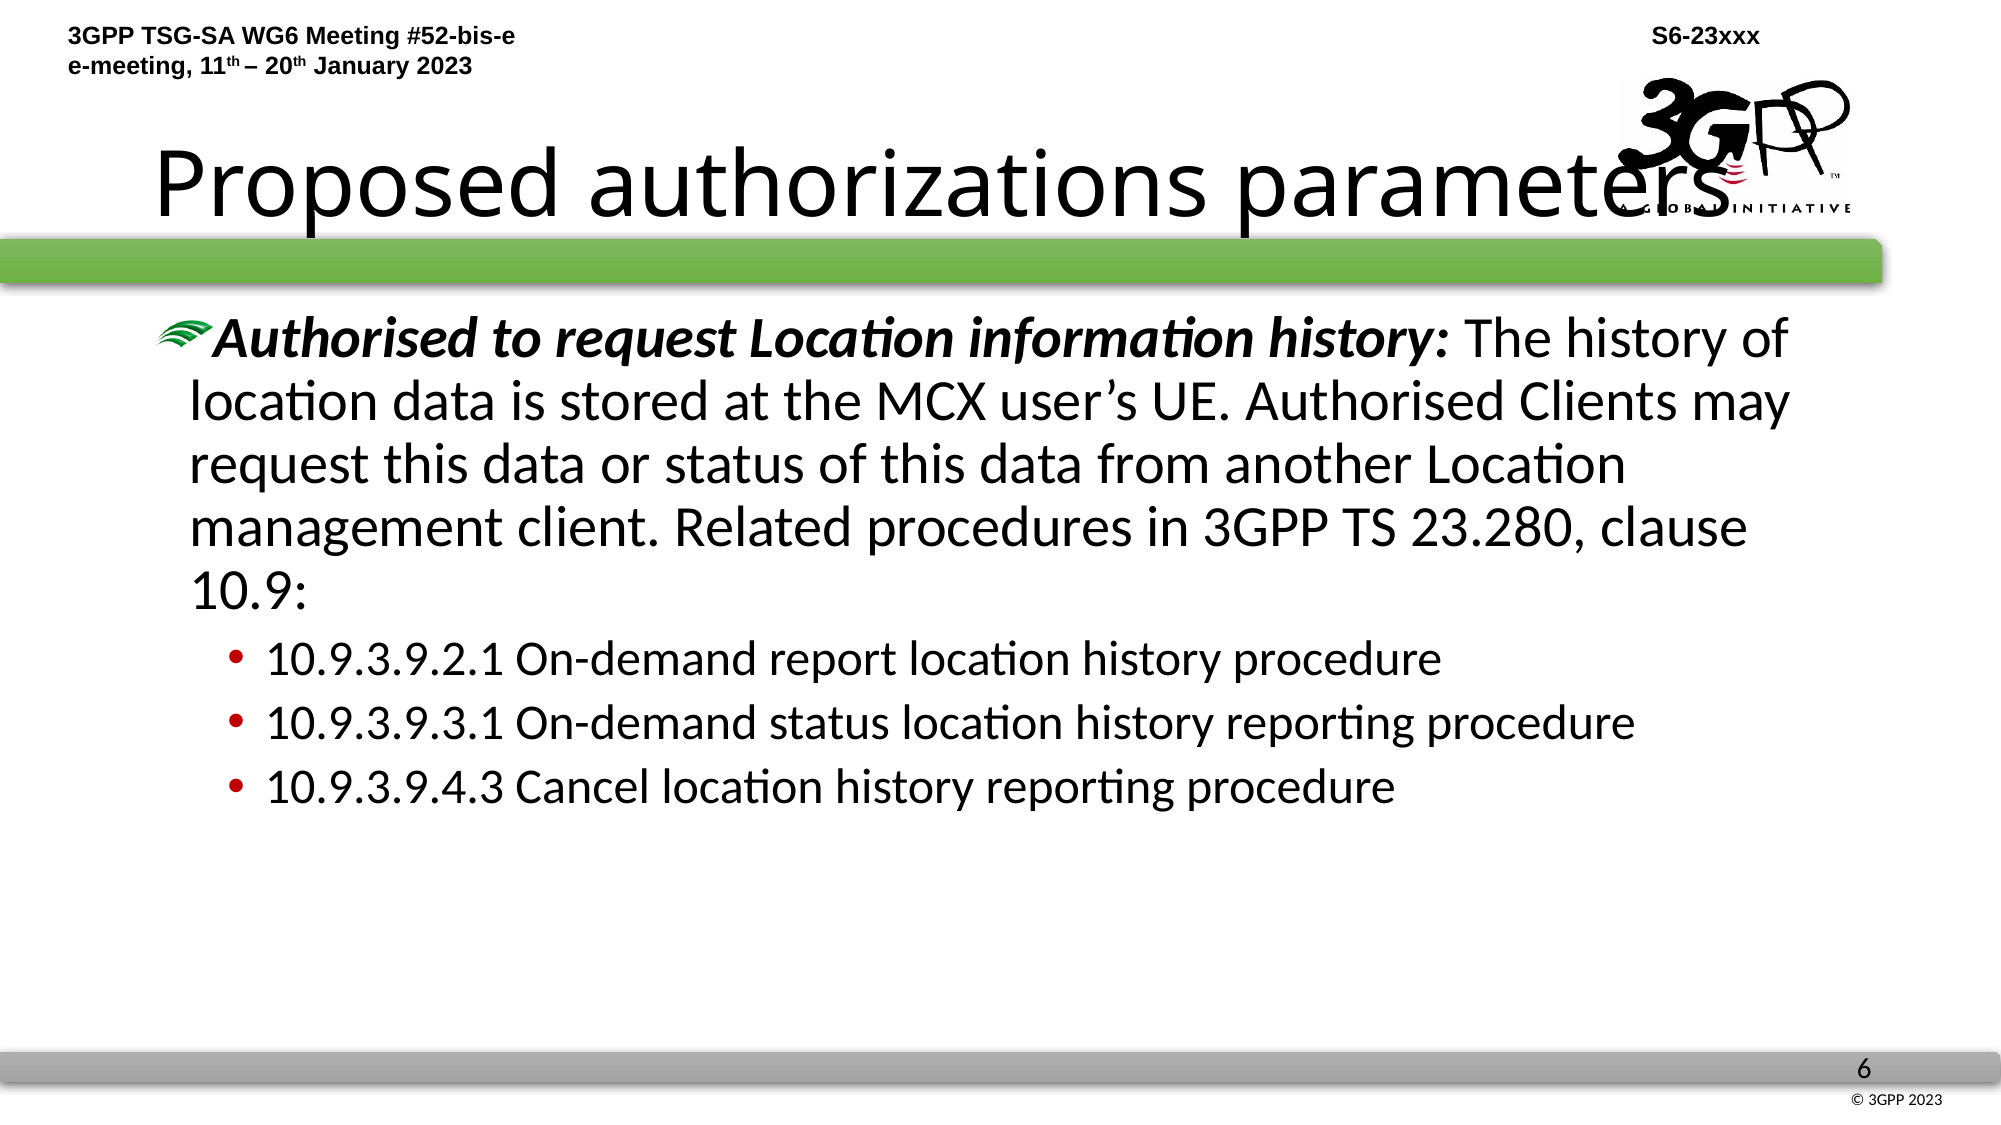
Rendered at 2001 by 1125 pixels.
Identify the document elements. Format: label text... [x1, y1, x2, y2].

picture [1618, 78, 1850, 96]
picture [152, 314, 215, 356]
title Proposed authorizations parameters [137, 96, 1863, 278]
list Authorised to request Location information history: The history of location data is stored at the MCX user’s UE. Authorised Clients may request this data or status of this data from another Location management client. Related procedures in 3GPP TS 23.280, clause 10.9: 10.9.3.9.2.1 On-demand report location history procedure 10.9.3.9.3.1 On-demand status location history reporting procedure 10.9.3.9.4.3 Cancel location history reporting procedure [137, 299, 1863, 1014]
